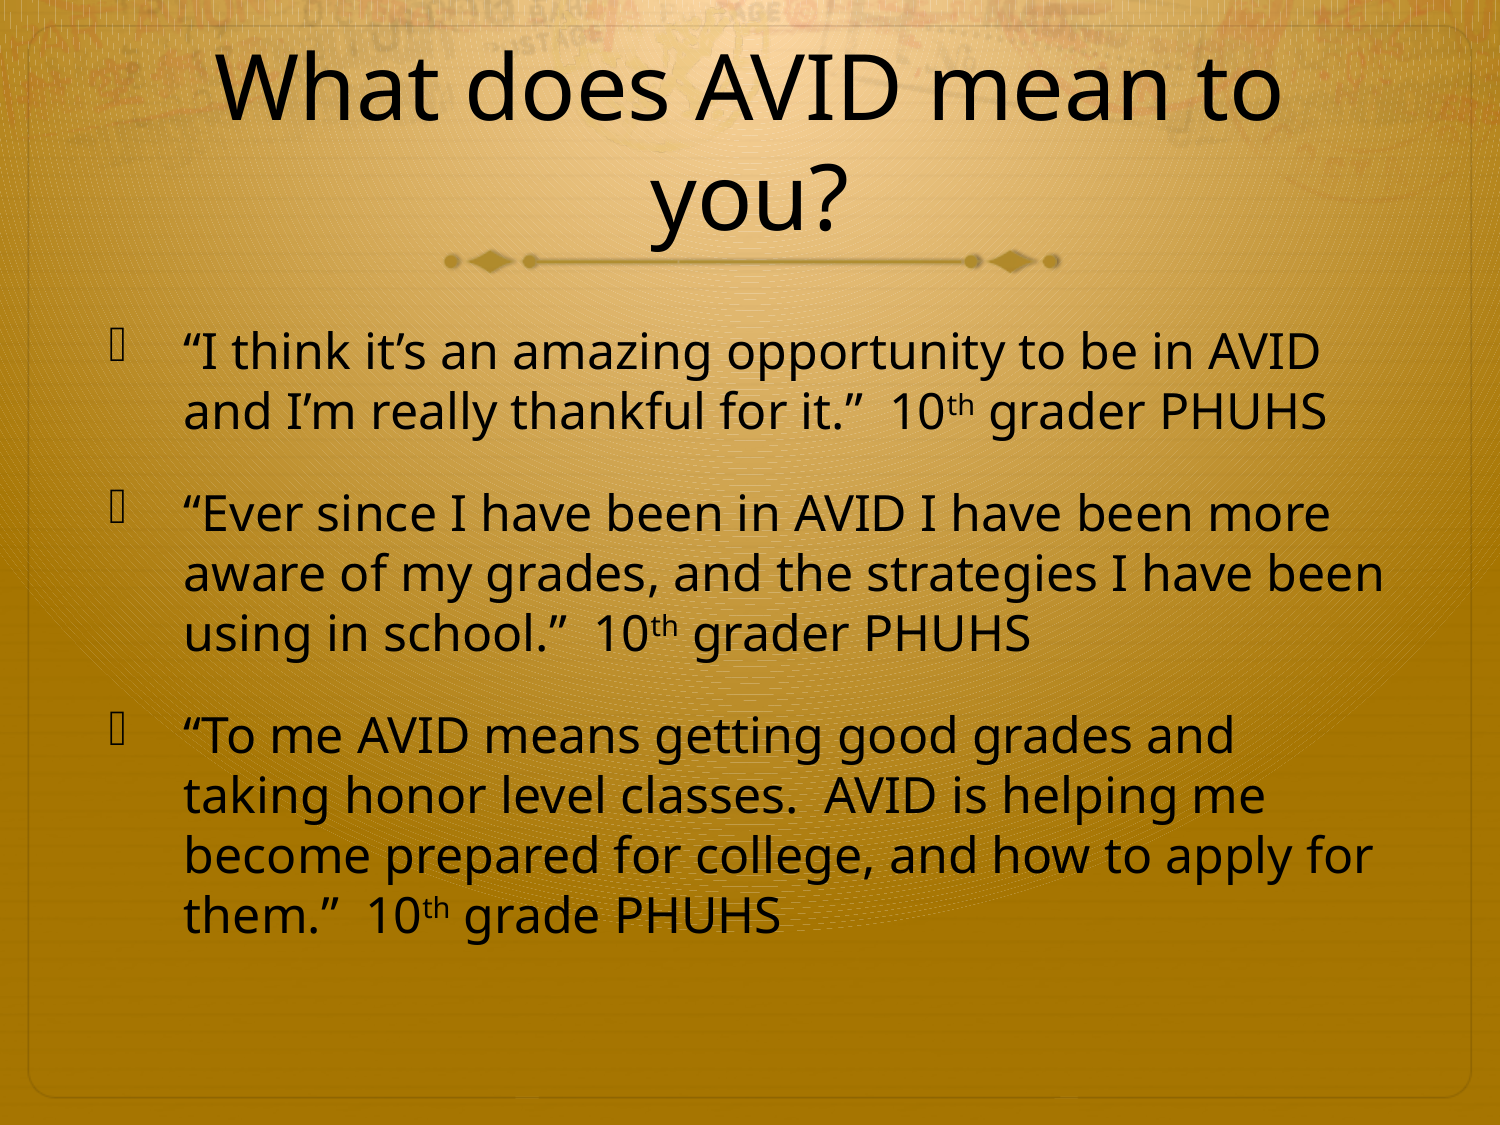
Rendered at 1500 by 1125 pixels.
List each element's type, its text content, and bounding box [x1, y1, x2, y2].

picture [0, 0, 1500, 1125]
title What does AVID mean to you? [93, 45, 1407, 233]
list “I think it’s an amazing opportunity to be in AVID and I’m really thankful for it.” 10th grader PHUHS “Ever since I have been in AVID I have been more aware of my grades, and the strategies I have been using in school.” 10th grader PHUHS “To me AVID means getting good grades and taking honor level classes. AVID is helping me become prepared for college, and how to apply for them.” 10th grade PHUHS [93, 312, 1407, 988]
